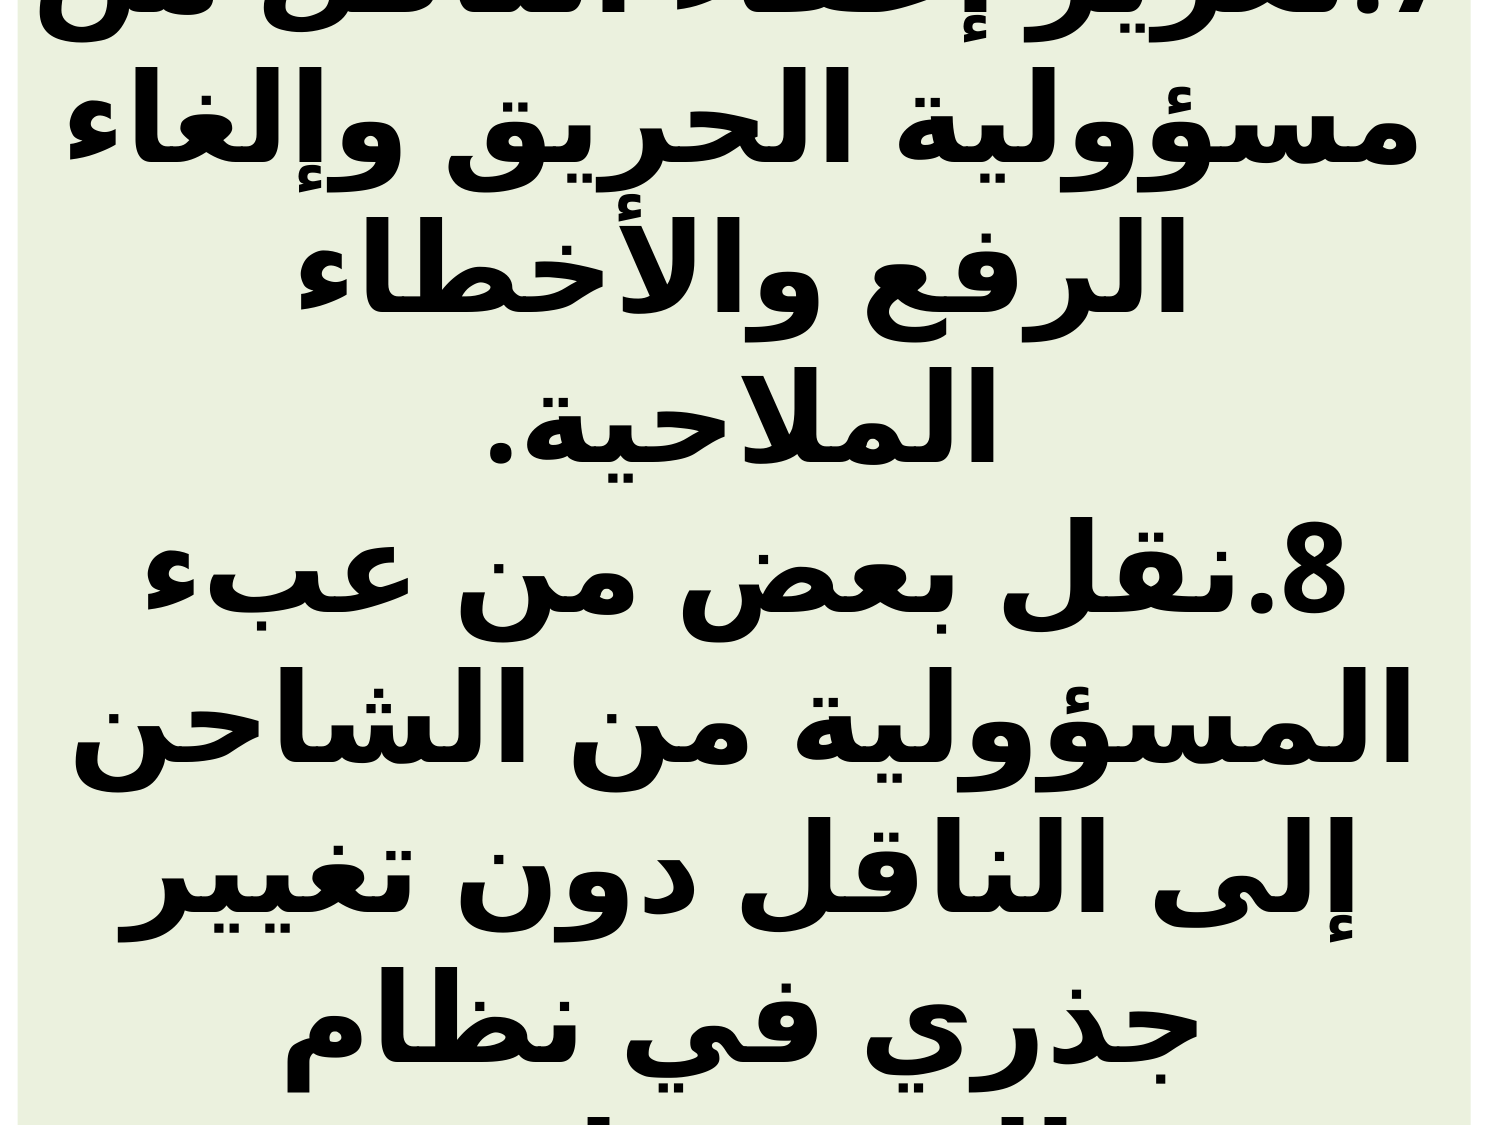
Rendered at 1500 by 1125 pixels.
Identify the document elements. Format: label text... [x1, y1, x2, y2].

title 7. تعزيز إعفاء الناقل من مسؤولية الحريق وإلغاء الرفع والأخطاء الملاحية. 8. نقل بعض من عبء المسؤولية من الشاحن إلى الناقل دون تغيير جذري في نظام المسؤولية. [17, 0, 1471, 1125]
